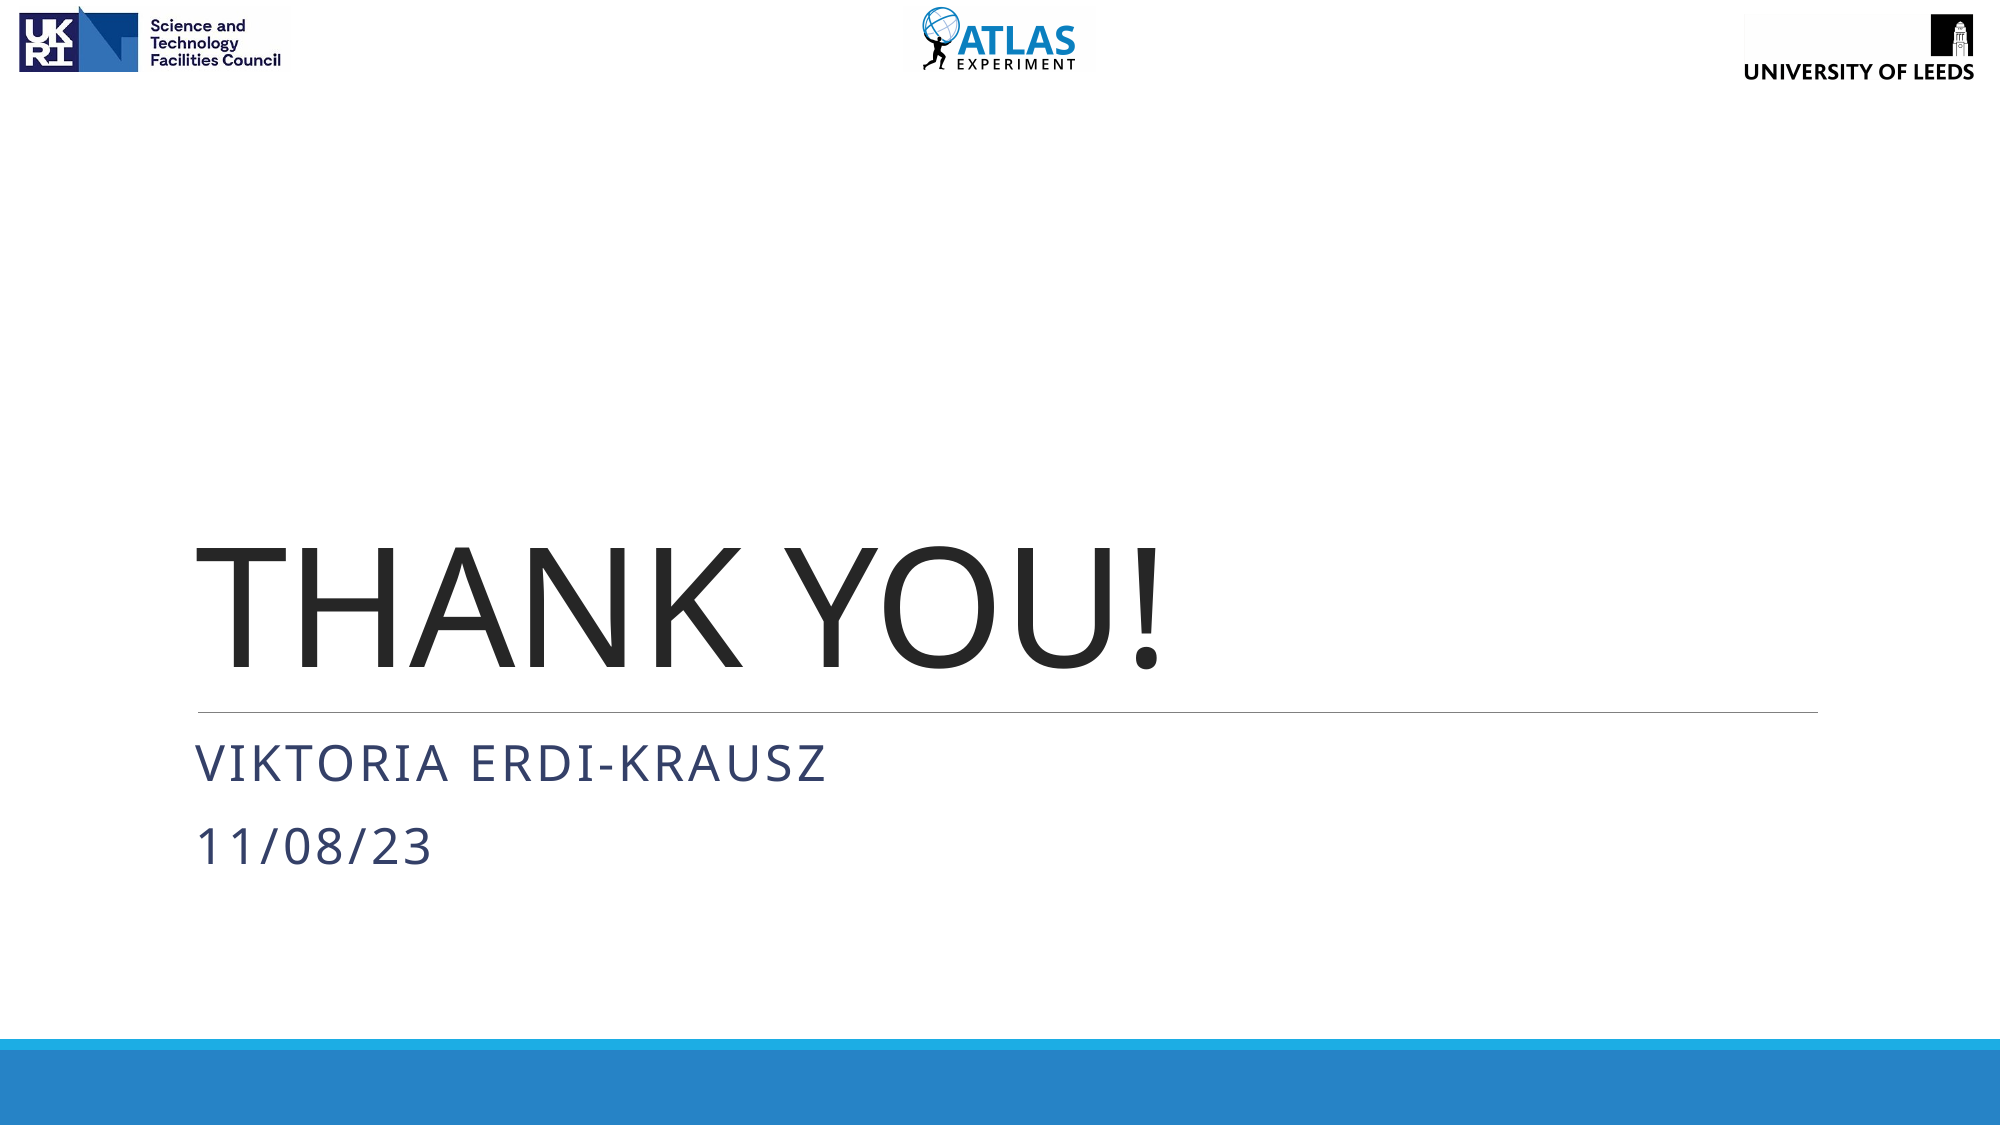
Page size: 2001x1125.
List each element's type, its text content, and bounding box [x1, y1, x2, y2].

subtitle VIKTORIA eRDI-kRAUSZ 11/08/23 [180, 730, 1831, 919]
title THANK YOU! [180, 124, 1830, 710]
picture [18, 5, 292, 73]
picture [903, 5, 1097, 73]
picture [1744, 14, 1974, 80]
